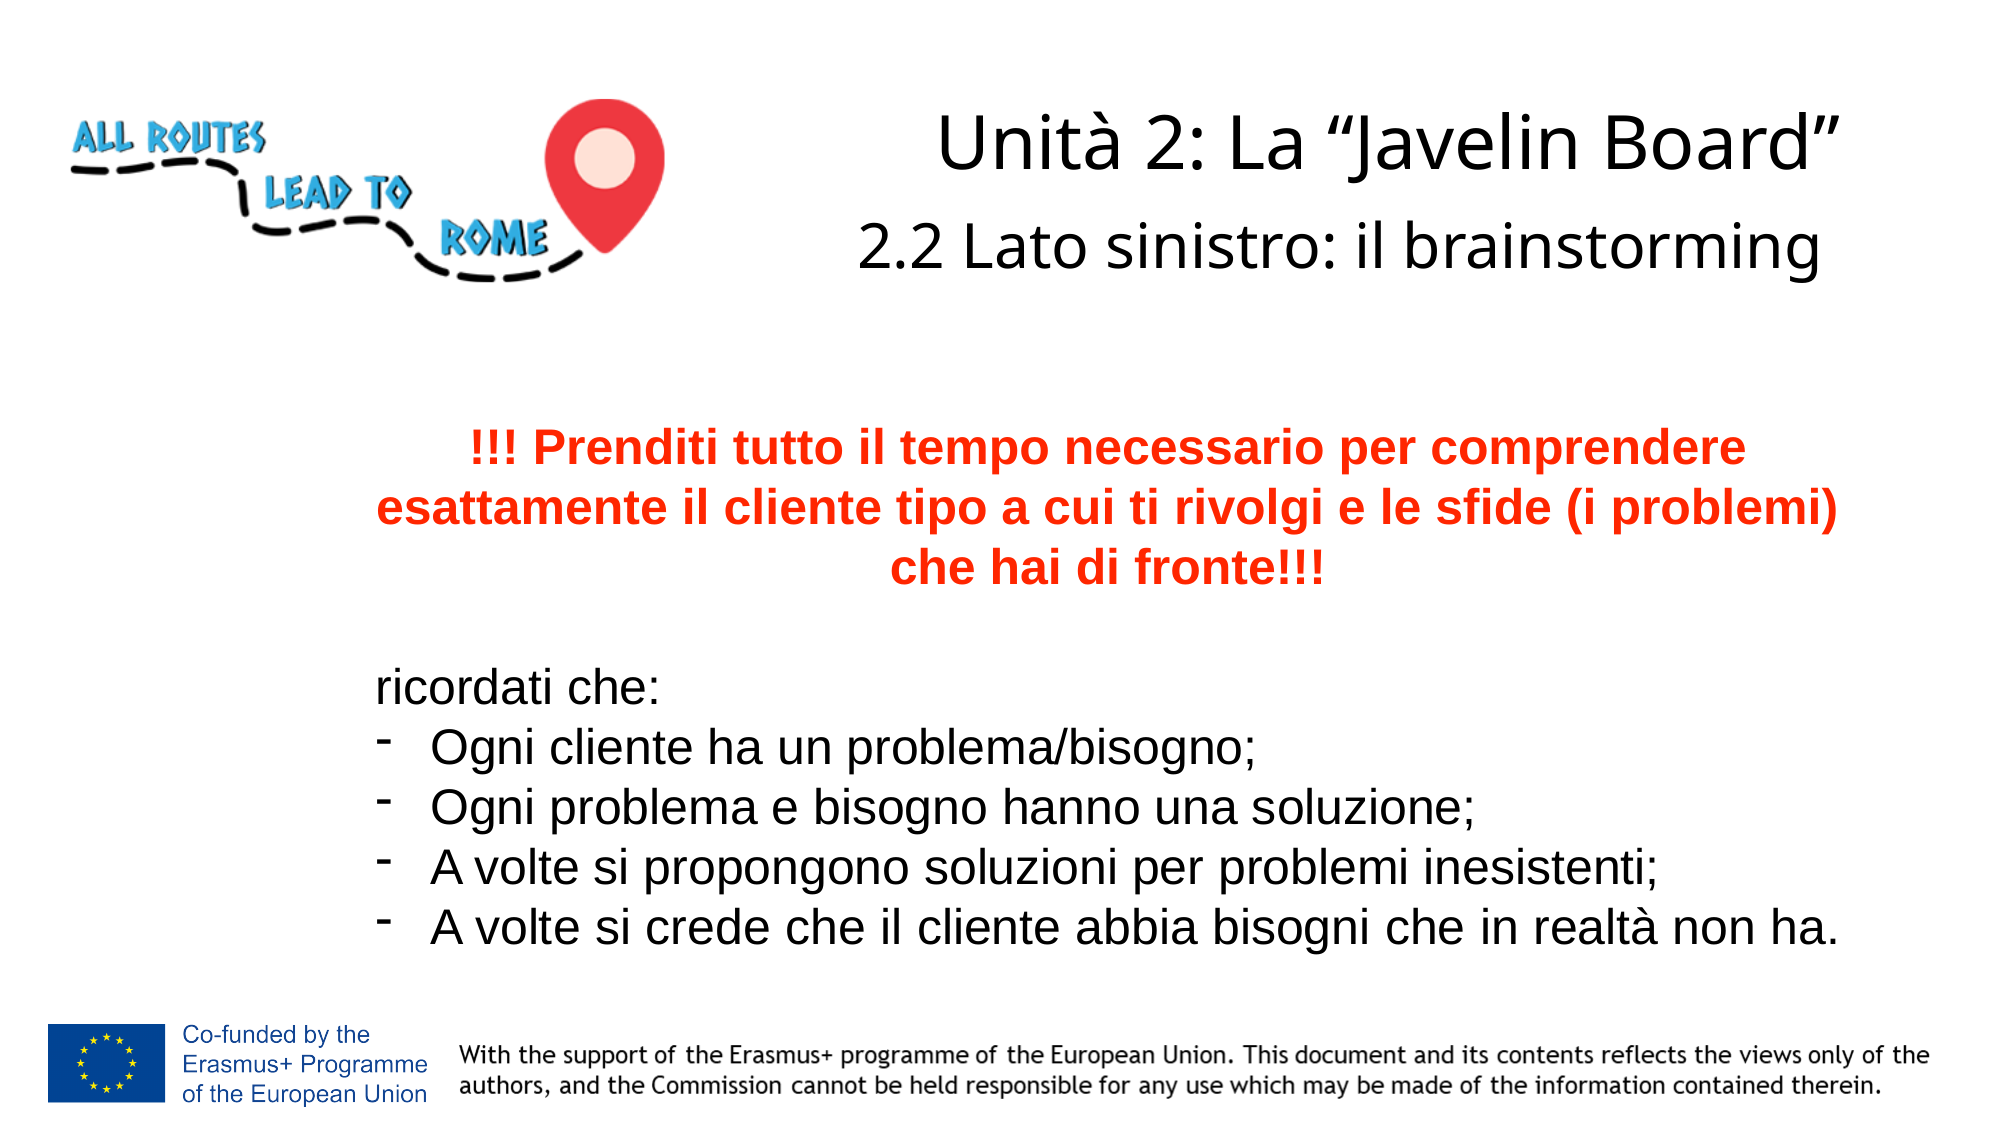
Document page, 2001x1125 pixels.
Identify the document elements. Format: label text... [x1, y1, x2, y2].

text_box !!! Prenditi tutto il tempo necessario per comprendere esattamente il cliente tipo a cui ti rivolgi e le sfide (i problemi) che hai di fronte!!! ricordati che: Ogni cliente ha un problema/bisogno; Ogni problema e bisogno hanno una soluzione; A volte si propongono soluzioni per problemi inesistenti; A volte si crede che il cliente abbia bisogni che in realtà non ha. [368, 347, 1849, 976]
picture [47, 1023, 427, 1107]
picture [443, 1031, 1953, 1116]
text_box 2.2 Lato sinistro: il brainstorming [689, 199, 1849, 289]
picture [47, 90, 689, 292]
text_box Unità 2: La “Javelin Board” [859, 86, 1849, 192]
